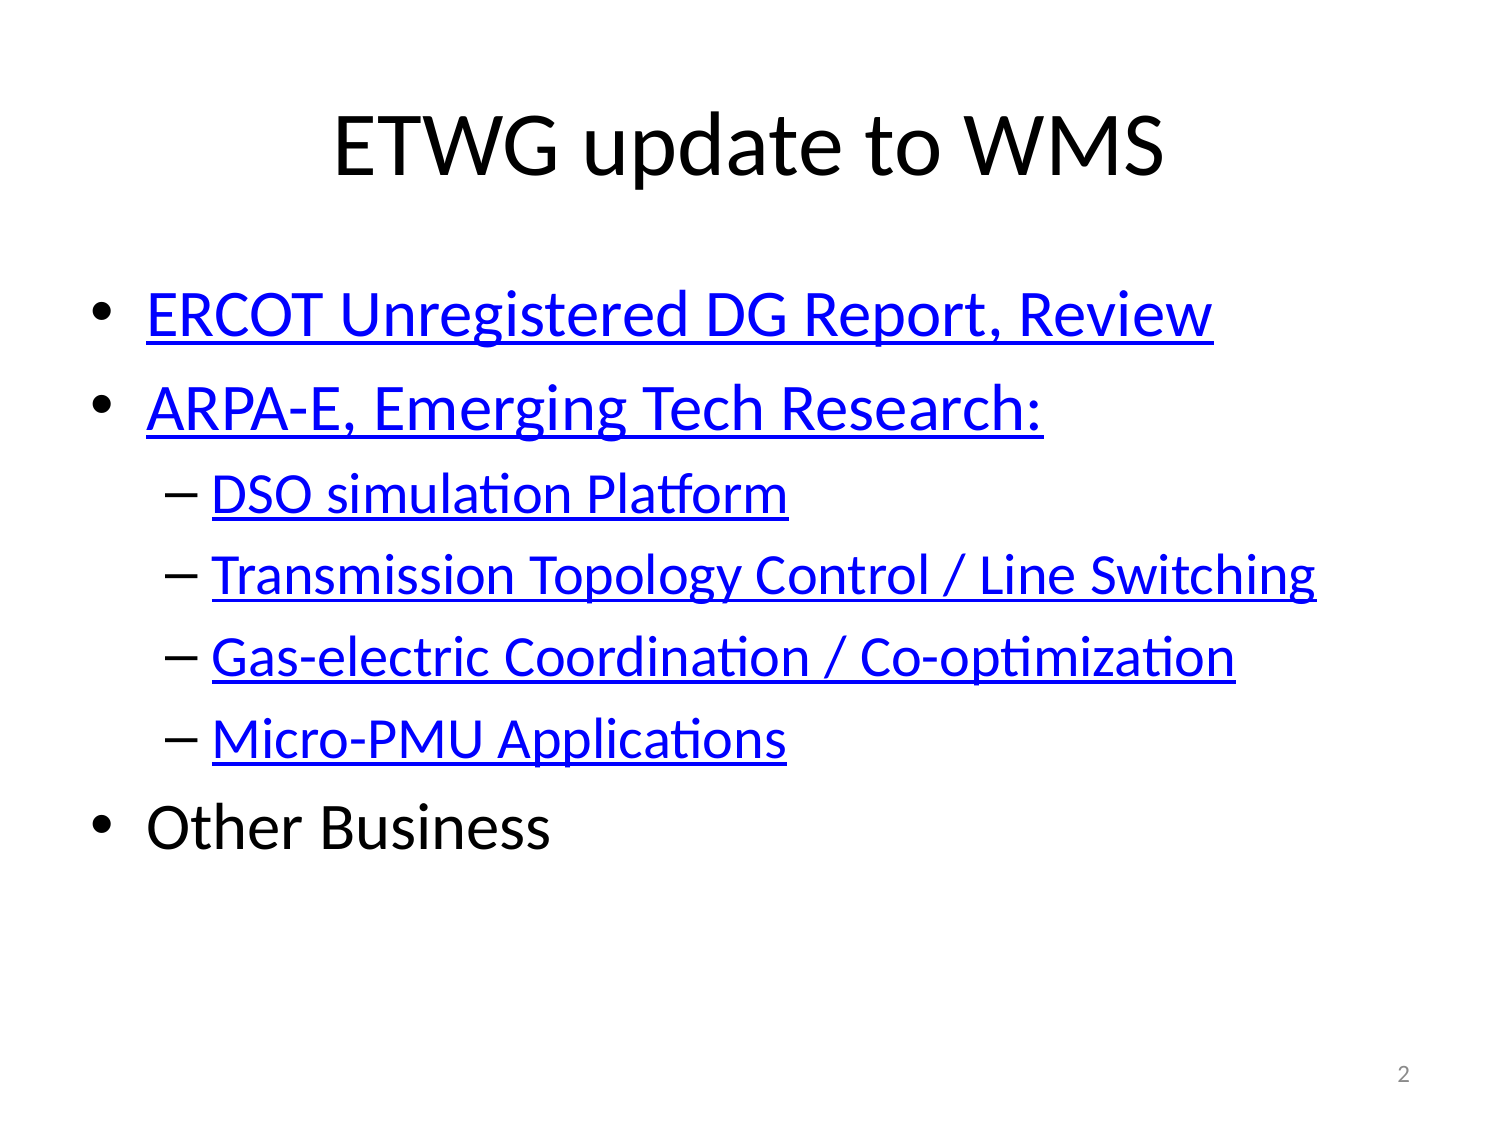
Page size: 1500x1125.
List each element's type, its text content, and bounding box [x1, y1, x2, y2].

slide_number 2 [1074, 1042, 1425, 1103]
list ERCOT Unregistered DG Report, Review ARPA-E, Emerging Tech Research: DSO simulation Platform Transmission Topology Control / Line Switching Gas-electric Coordination / Co-optimization Micro-PMU Applications Other Business [75, 262, 1425, 1005]
title ETWG update to WMS [75, 45, 1425, 233]
